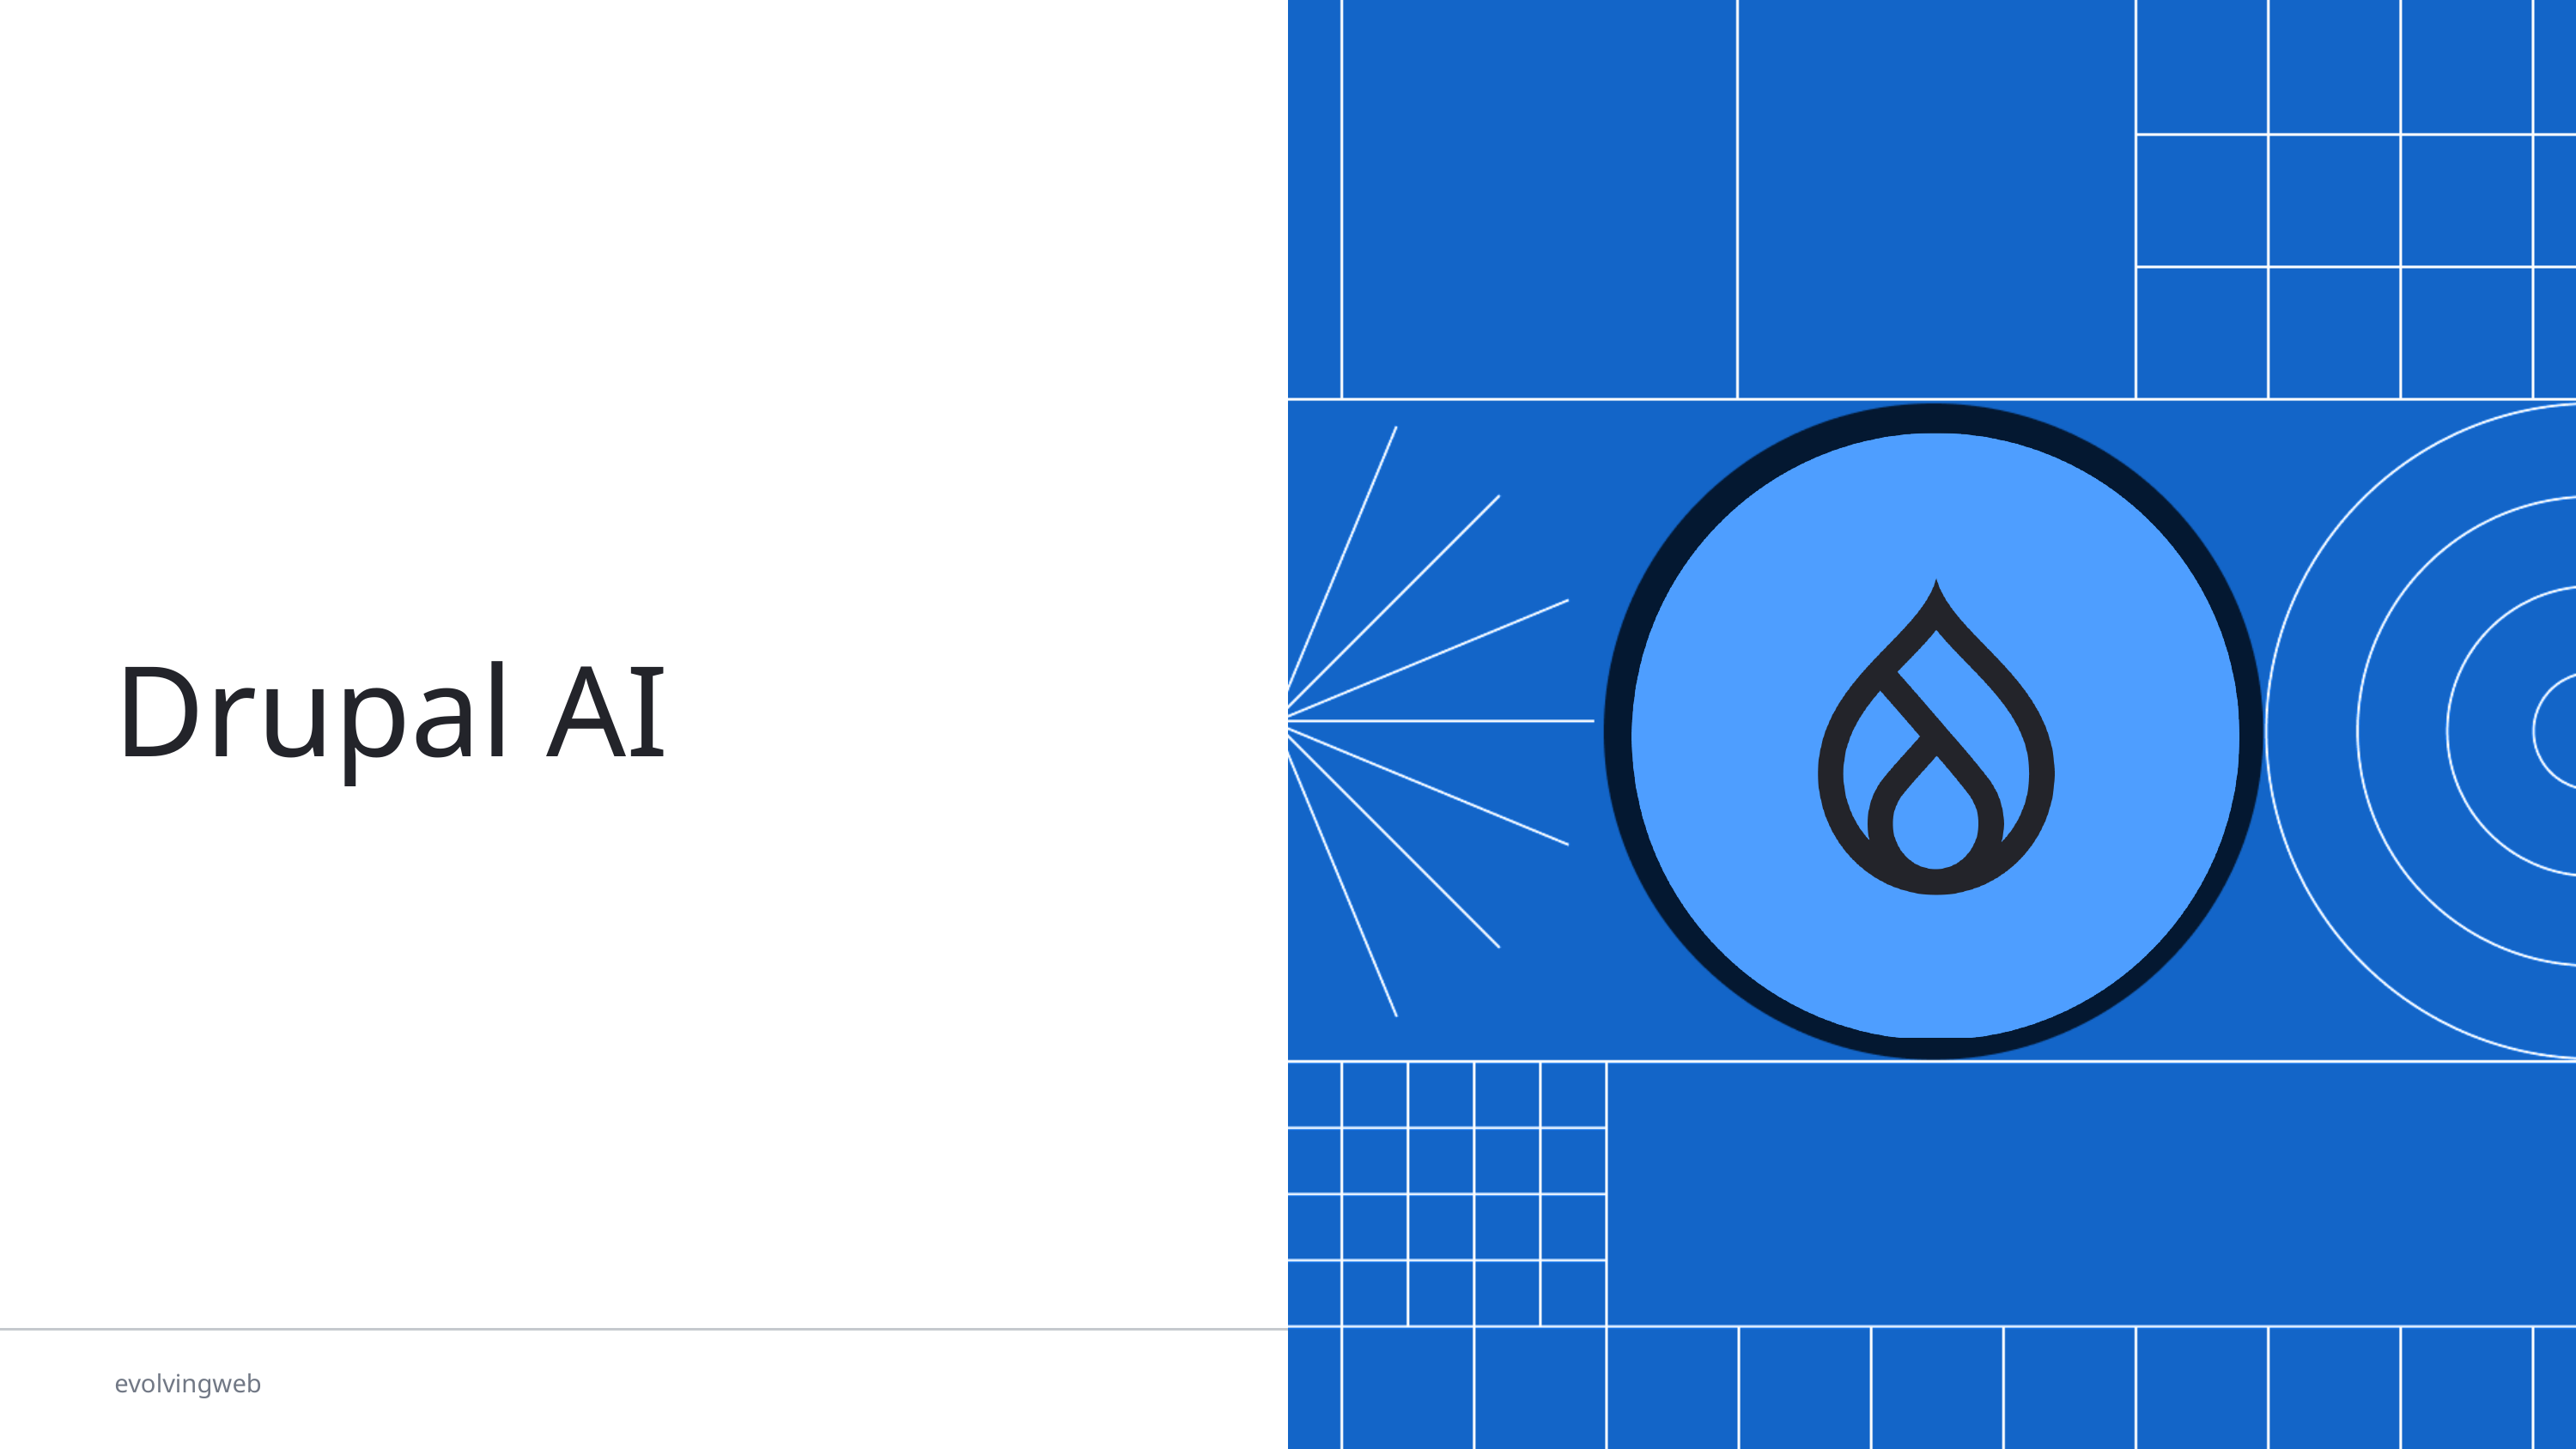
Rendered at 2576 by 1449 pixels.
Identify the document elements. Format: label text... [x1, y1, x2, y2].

picture [0, 0, 2576, 1449]
title Drupal AI [80, 188, 1139, 1259]
